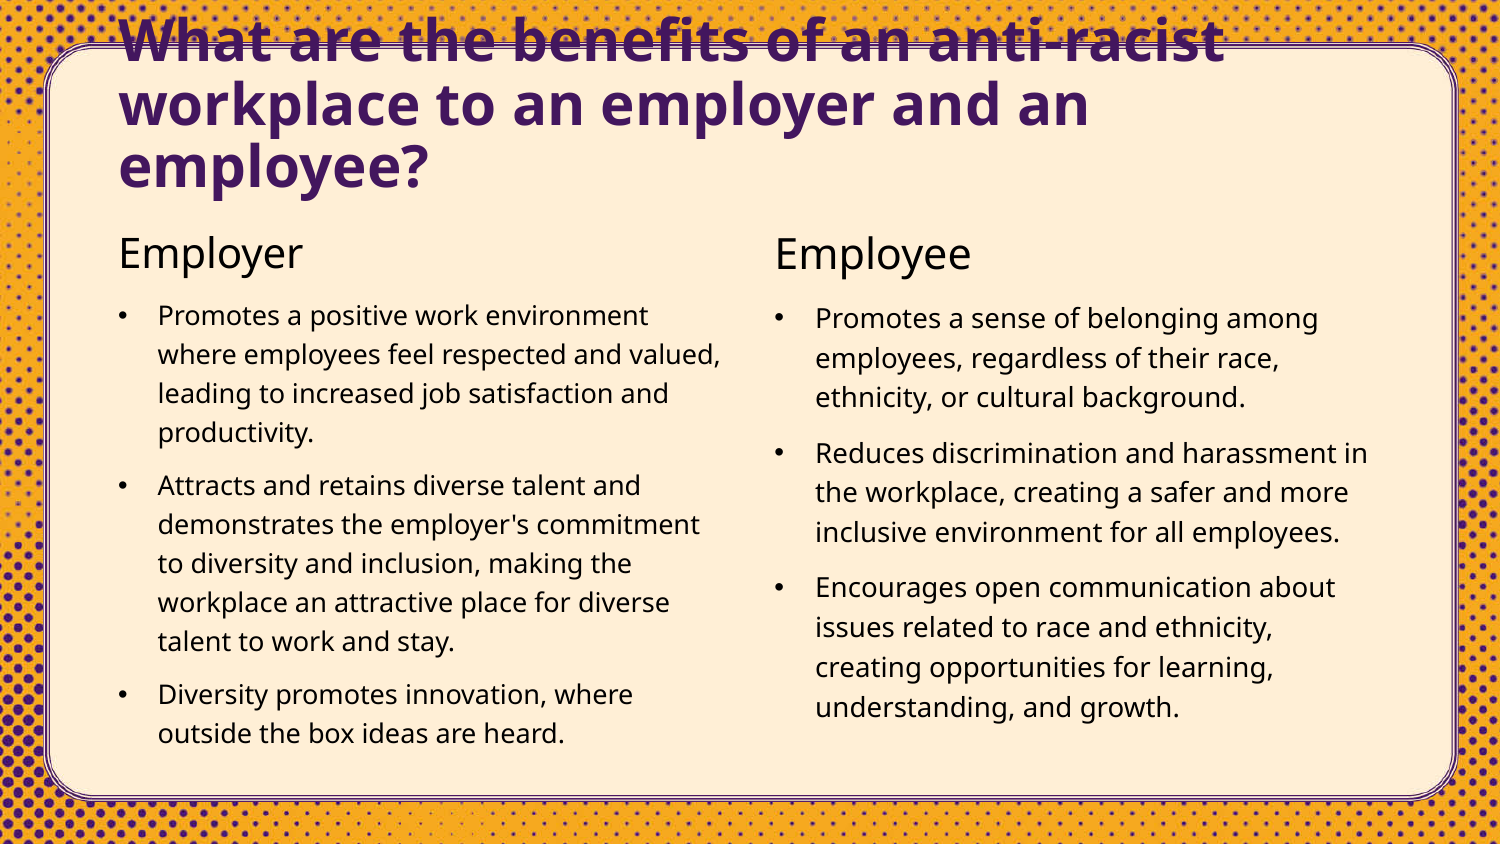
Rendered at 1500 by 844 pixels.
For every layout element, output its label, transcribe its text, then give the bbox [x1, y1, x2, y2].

list Employee Promotes a sense of belonging among employees, regardless of their race, ethnicity, or cultural background. Reduces discrimination and harassment in the workplace, creating a safer and more inclusive environment for all employees. Encourages open communication about issues related to race and ethnicity, creating opportunities for learning, understanding, and growth. [759, 224, 1397, 760]
picture [0, 0, 1500, 844]
list Employer Promotes a positive work environment where employees feel respected and valued, leading to increased job satisfaction and productivity. Attracts and retains diverse talent and demonstrates the employer's commitment to diversity and inclusion, making the workplace an attractive place for diverse talent to work and stay. Diversity promotes innovation, where outside the box ideas are heard. [103, 224, 741, 760]
title What are the benefits of an anti-racist workplace to an employer and an employee? [103, 44, 1397, 208]
